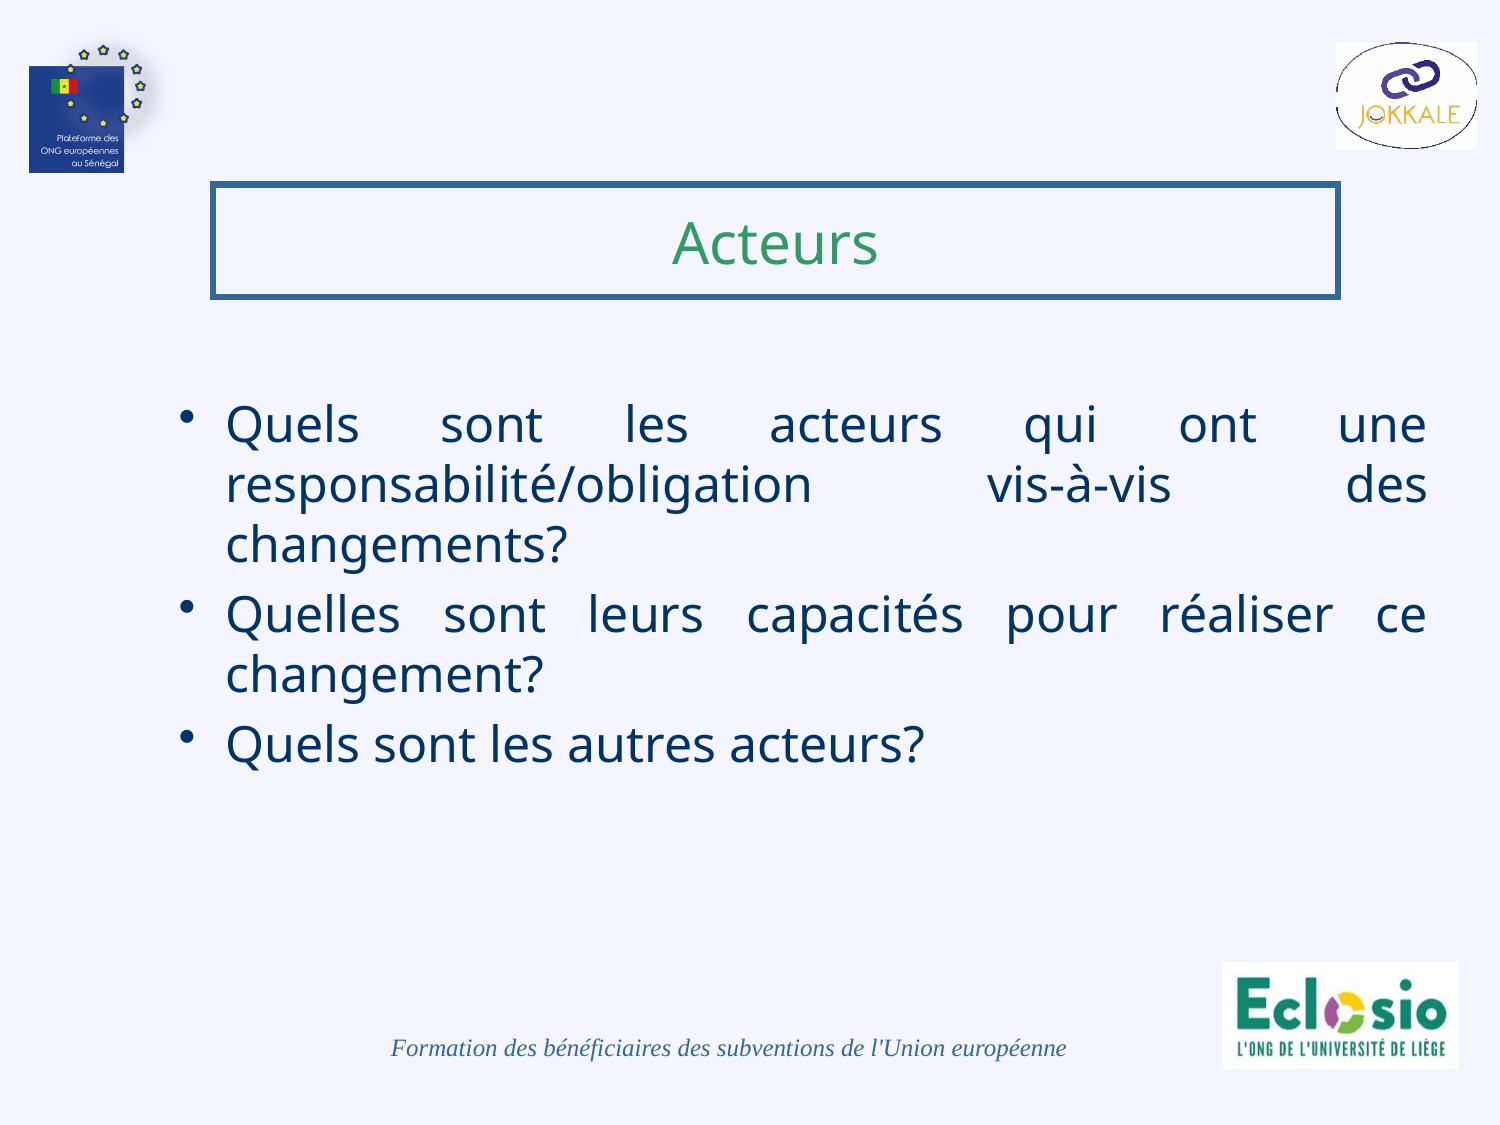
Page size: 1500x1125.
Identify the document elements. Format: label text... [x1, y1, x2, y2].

list Quels sont les acteurs qui ont une responsabilité/obligation vis-à-vis des changements? Quelles sont leurs capacités pour réaliser ce changement? Quels sont les autres acteurs? [88, 385, 1444, 901]
picture [1335, 42, 1477, 150]
title Acteurs [210, 181, 1341, 300]
slide_number Formation des bénéficiaires des subventions de l'Union européenne [123, 1024, 1341, 1103]
picture [29, 18, 183, 173]
picture [1223, 962, 1458, 1069]
